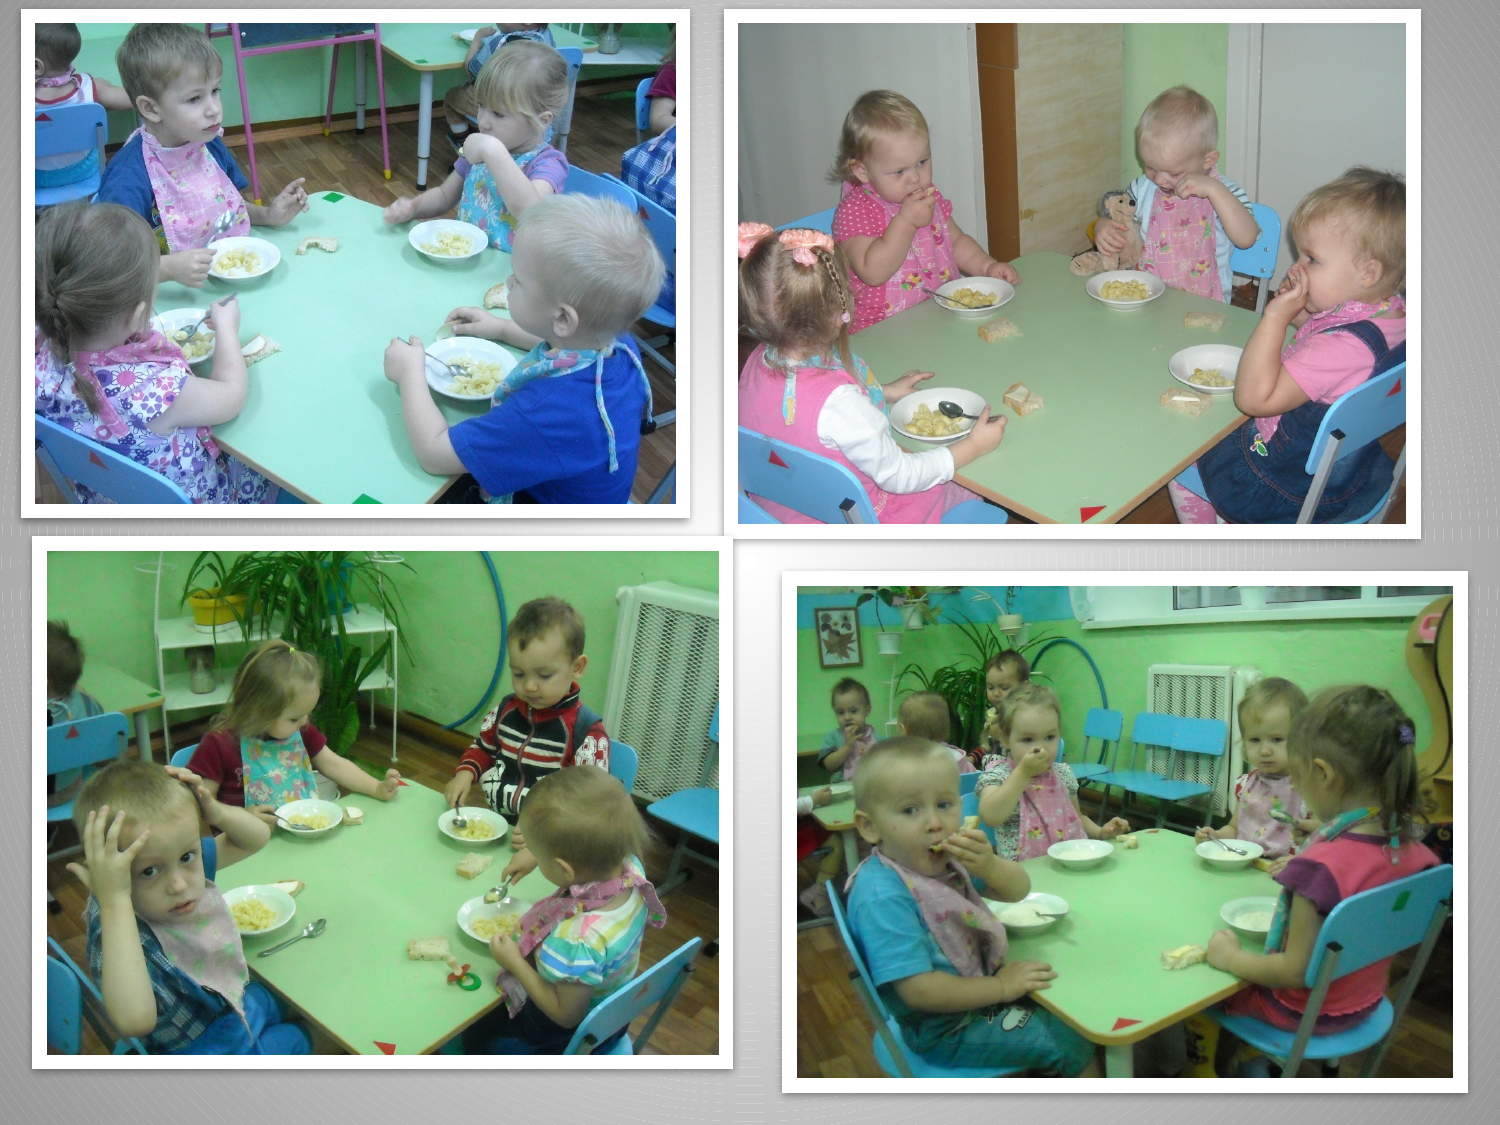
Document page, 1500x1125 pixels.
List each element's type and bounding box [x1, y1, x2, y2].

picture [34, 23, 676, 505]
picture [796, 585, 1454, 1079]
picture [738, 23, 1407, 525]
picture [46, 550, 719, 1055]
